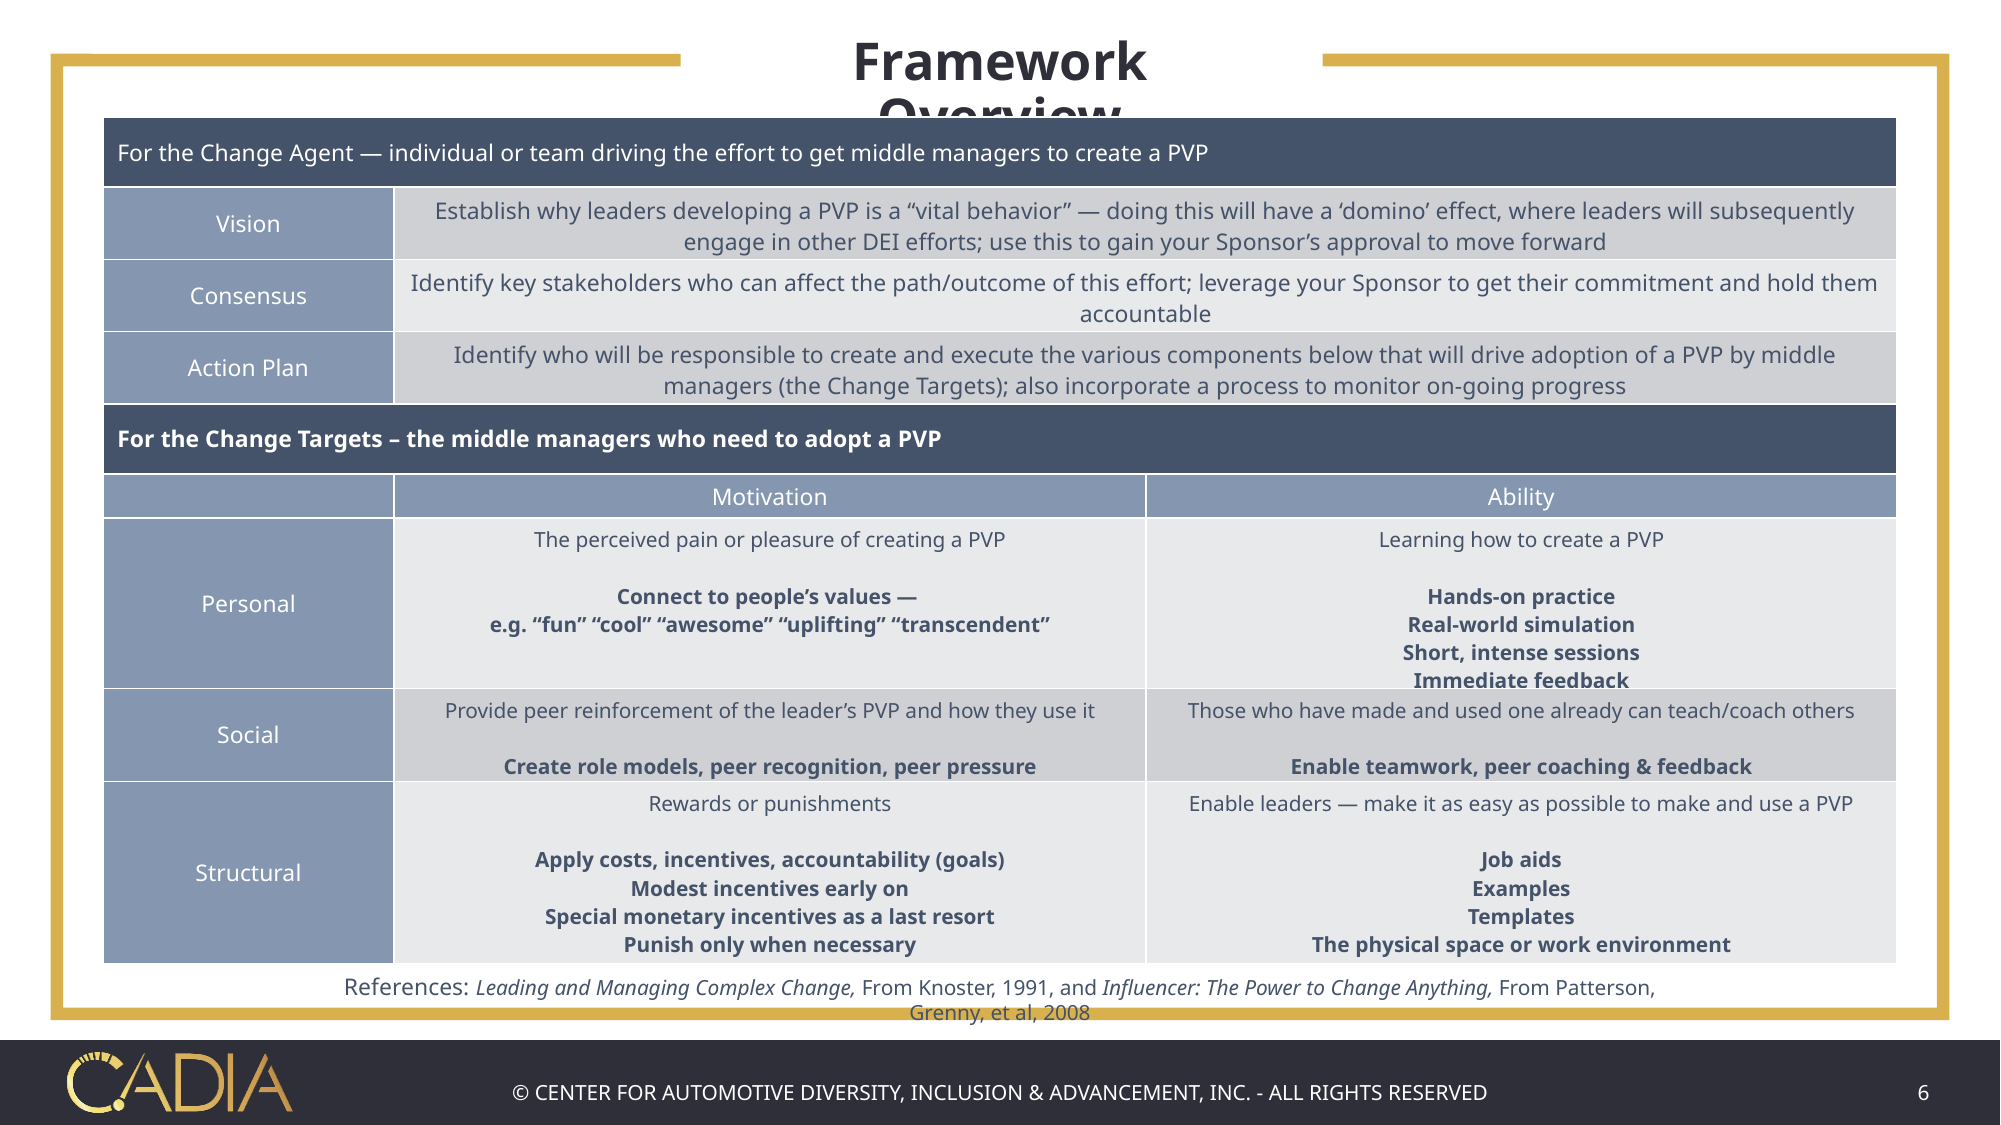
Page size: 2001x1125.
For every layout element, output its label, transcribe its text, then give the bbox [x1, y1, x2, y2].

table_cell The perceived pain or pleasure of creating a PVP Connect to people’s values — e.g. “fun” “cool” “awesome” “uplifting” “transcendent” [395, 519, 1145, 688]
table_cell For the Change Targets – the middle managers who need to adopt a PVP [104, 405, 1896, 473]
table_cell Personal [104, 519, 393, 688]
picture [60, 1047, 298, 1119]
table_cell Enable leaders — make it as easy as possible to make and use a PVP Job aids Examples Templates The physical space or work environment [1147, 782, 1896, 963]
table_cell Consensus [104, 260, 393, 331]
table_cell Establish why leaders developing a PVP is a “vital behavior” — doing this will have a ‘domino’ effect, where leaders will subsequently engage in other DEI efforts; use this to gain your Sponsor’s approval to move forward [395, 188, 1896, 259]
text_box References: Leading and Managing Complex Change, From Knoster, 1991, and Influencer: The Power to Change Anything, From Patterson, Grenny, et al, 2008 [323, 964, 1676, 1033]
table_cell Action Plan [104, 332, 393, 403]
table_cell Social [104, 689, 393, 781]
table_cell Rewards or punishments Apply costs, incentives, accountability (goals) Modest incentives early on Special monetary incentives as a last resort Punish only when necessary [395, 782, 1145, 963]
table_cell Identify who will be responsible to create and execute the various components below that will drive adoption of a PVP by middle managers (the Change Targets); also incorporate a process to monitor on-going progress [395, 332, 1896, 403]
table_cell [104, 475, 393, 517]
table_cell Vision [104, 188, 393, 259]
table_cell Motivation [395, 475, 1145, 517]
table_cell Provide peer reinforcement of the leader’s PVP and how they use it Create role models, peer recognition, peer pressure [395, 689, 1145, 781]
table_header For the Change Agent — individual or team driving the effort to get middle managers to create a PVP [104, 118, 1896, 186]
table_cell Ability [1147, 475, 1896, 517]
table_cell Structural [104, 782, 393, 963]
title Framework Overview [709, 20, 1291, 116]
table_cell Learning how to create a PVP Hands-on practice Real-world simulation Short, intense sessions Immediate feedback [1147, 519, 1896, 688]
table_cell Those who have made and used one already can teach/coach others Enable teamwork, peer coaching & feedback [1147, 689, 1896, 781]
table_cell Identify key stakeholders who can affect the path/outcome of this effort; leverage your Sponsor to get their commitment and hold them accountable [395, 260, 1896, 331]
